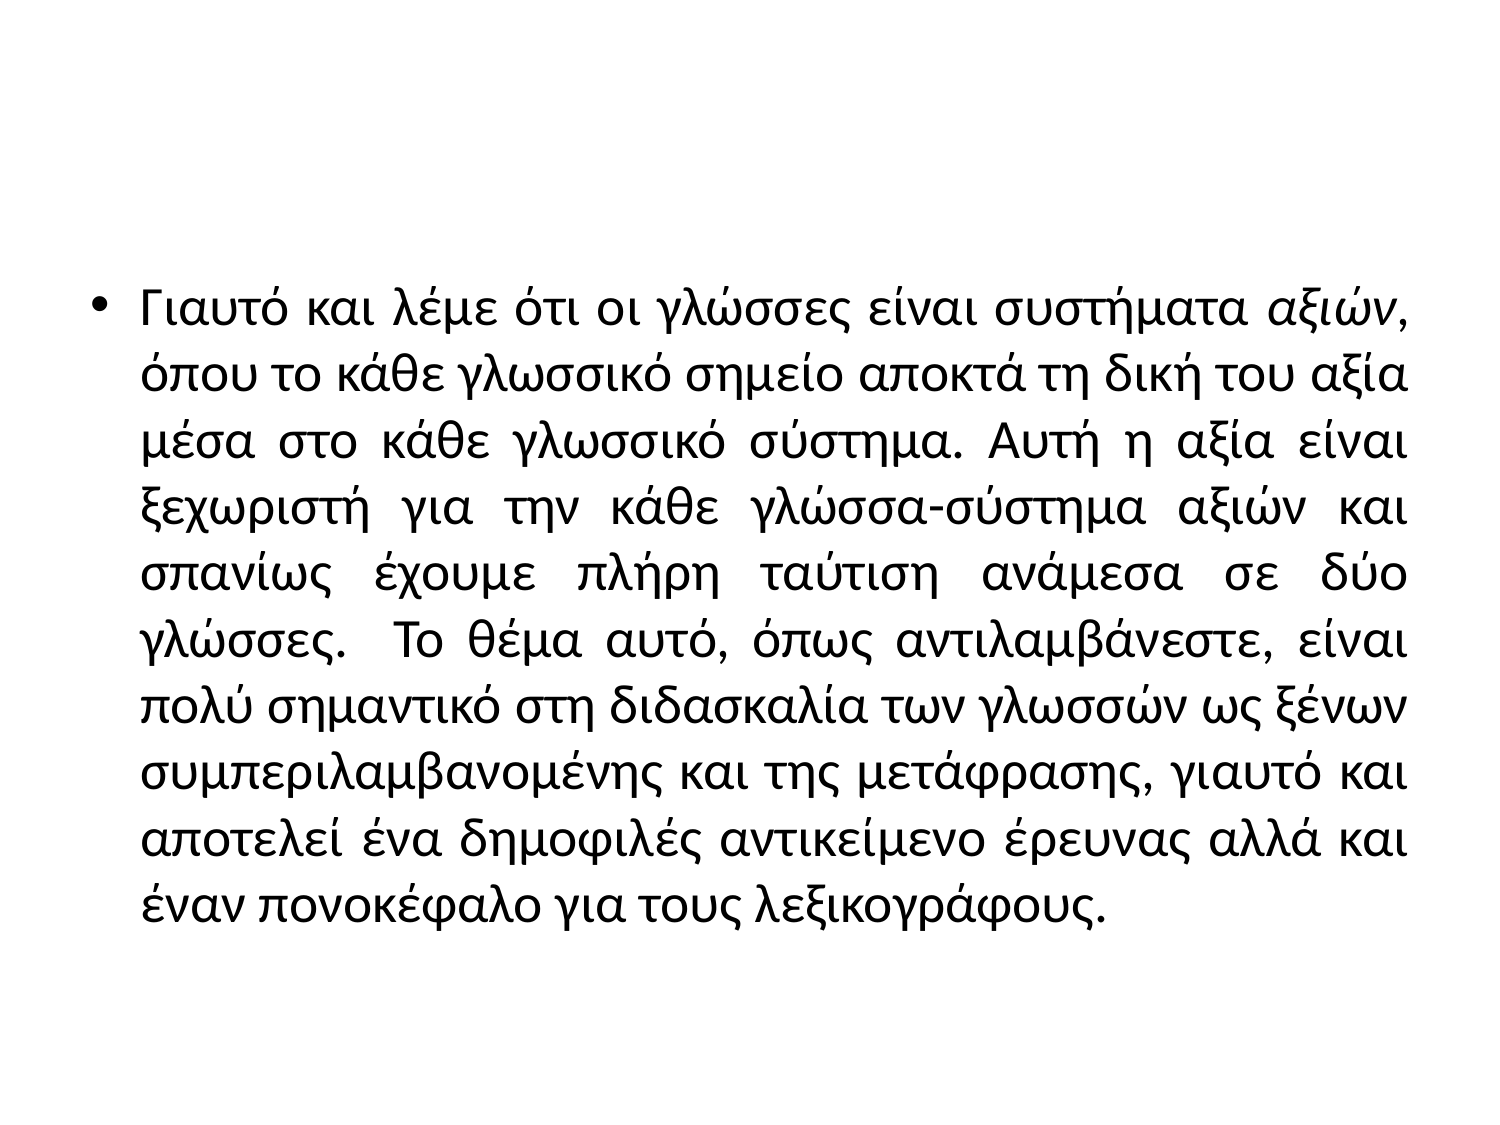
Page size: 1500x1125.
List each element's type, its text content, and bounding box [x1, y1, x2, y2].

list Γιαυτό και λέμε ότι οι γλώσσες είναι συστήματα αξιών, όπου το κάθε γλωσσικό σημείο αποκτά τη δική του αξία μέσα στο κάθε γλωσσικό σύστημα. Αυτή η αξία είναι ξεχωριστή για την κάθε γλώσσα-σύστημα αξιών και σπανίως έχουμε πλήρη ταύτιση ανάμεσα σε δύο γλώσσες. Το θέμα αυτό, όπως αντιλαμβάνεστε, είναι πολύ σημαντικό στη διδασκαλία των γλωσσών ως ξένων συμπεριλαμβανομένης και της μετάφρασης, γιαυτό και αποτελεί ένα δημοφιλές αντικείμενο έρευνας αλλά και έναν πονοκέφαλο για τους λεξικογράφους. [75, 262, 1425, 1005]
